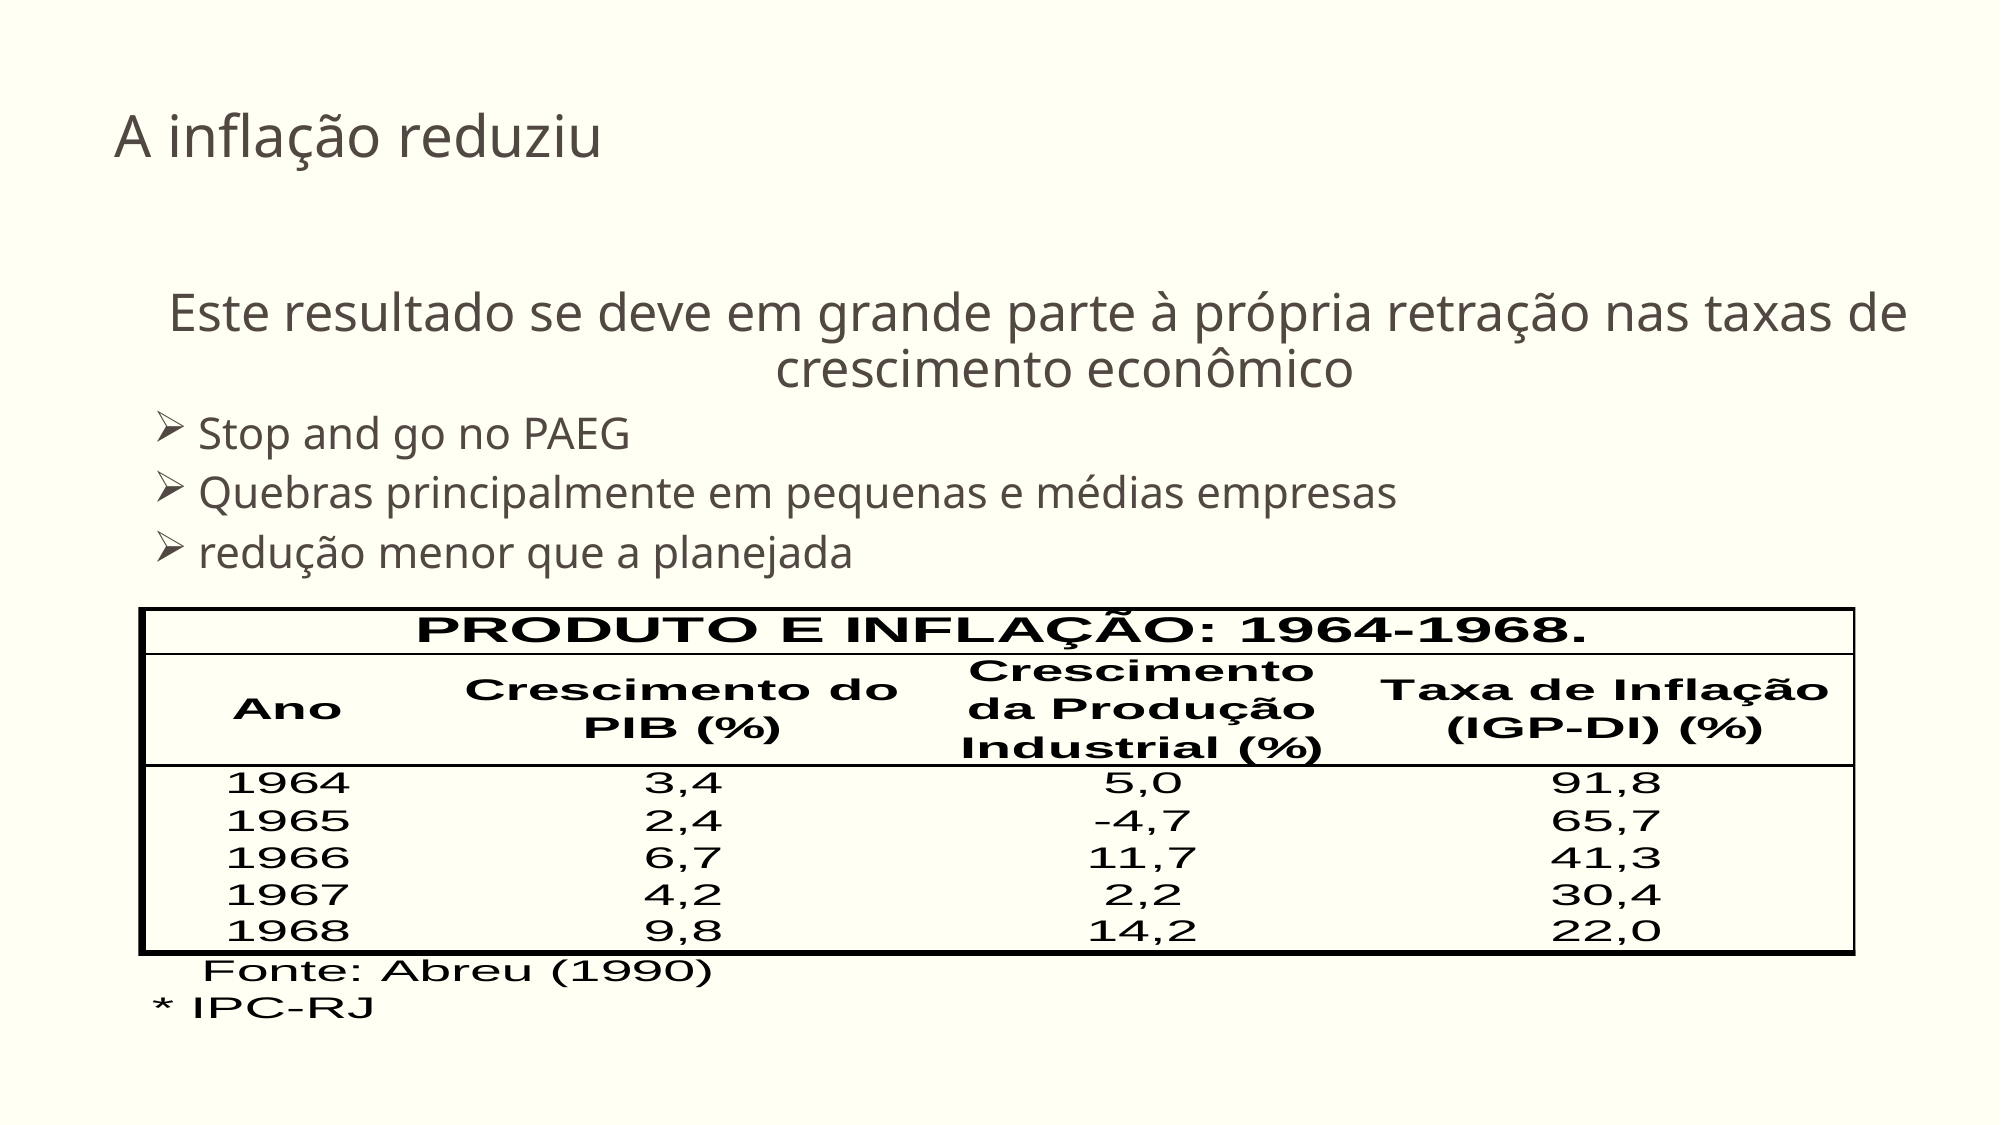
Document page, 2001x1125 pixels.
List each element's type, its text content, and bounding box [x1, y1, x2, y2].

title A inflação reduziu [99, 44, 1901, 233]
list Este resultado se deve em grande parte à própria retração nas taxas de crescimento econômico Stop and go no PAEG Quebras principalmente em pequenas e médias empresas redução menor que a planejada [78, 278, 2000, 954]
picture [137, 606, 1856, 1030]
